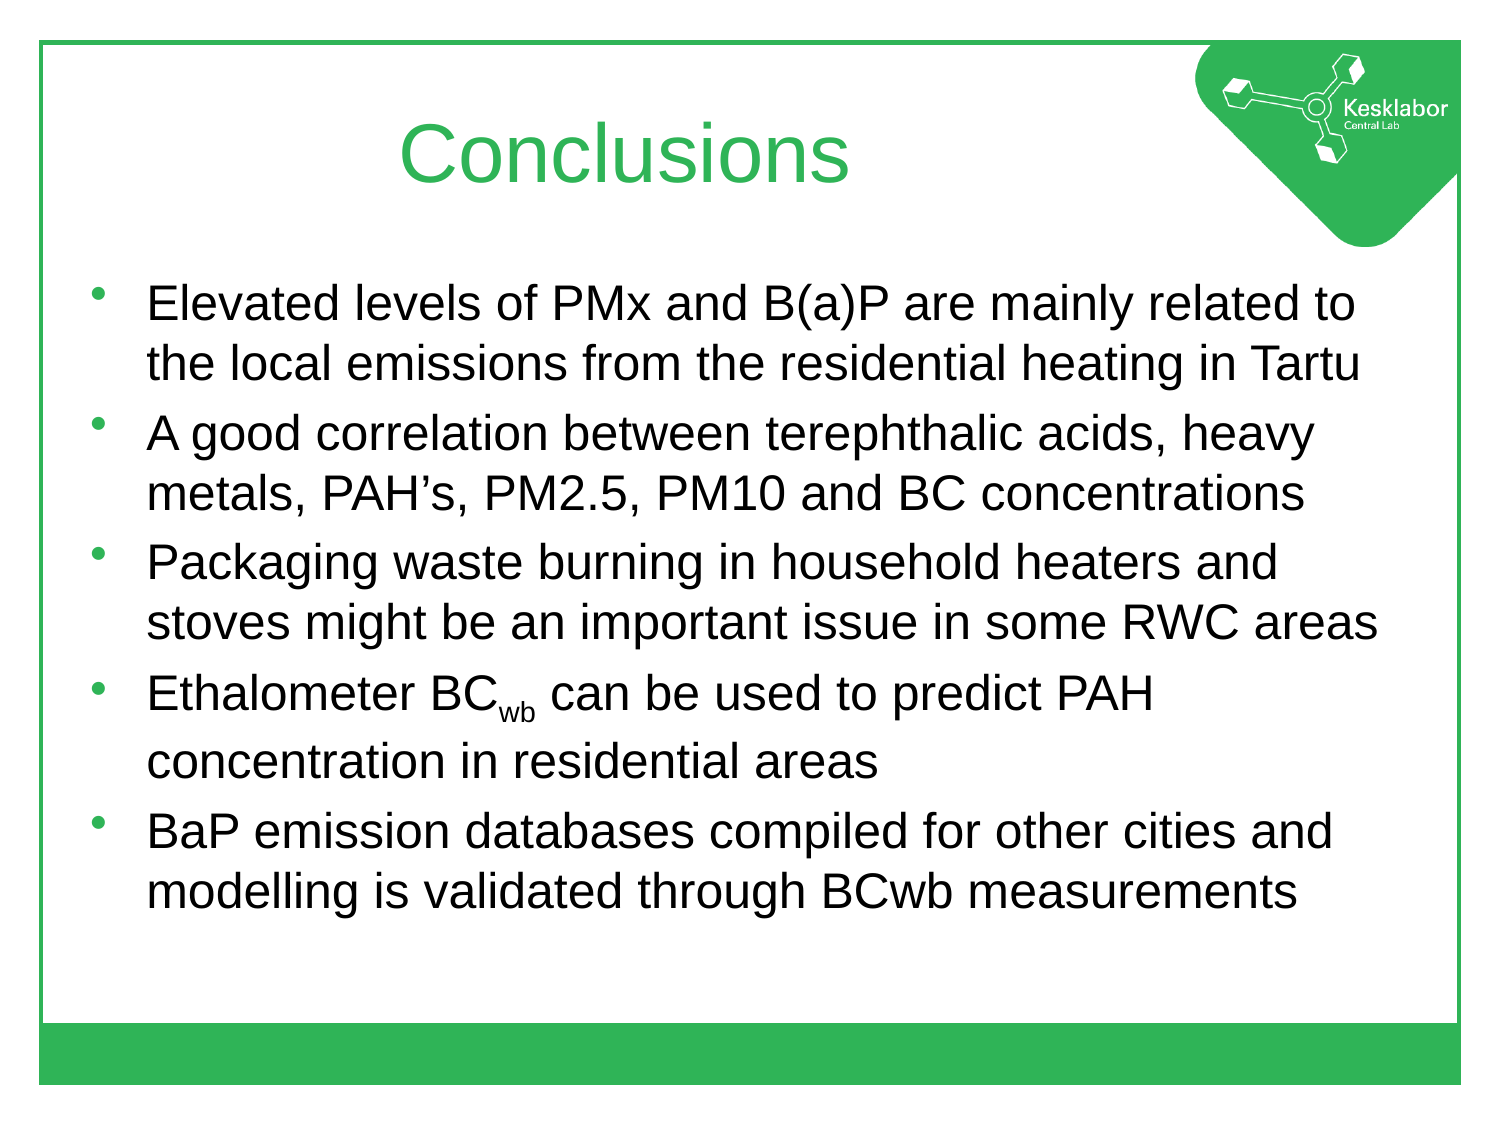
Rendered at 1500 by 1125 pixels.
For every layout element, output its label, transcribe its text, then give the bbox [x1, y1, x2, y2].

picture [1195, 45, 1457, 247]
title Conclusions [74, 66, 1176, 233]
list Elevated levels of PMx and B(a)P are mainly related to the local emissions from the residential heating in Tartu A good correlation between terephthalic acids, heavy metals, PAH’s, PM2.5, PM10 and BC concentrations Packaging waste burning in household heaters and stoves might be an important issue in some RWC areas Ethalometer BCwb can be used to predict PAH concentration in residential areas BaP emission databases compiled for other cities and modelling is validated through BCwb measurements [74, 262, 1426, 1006]
